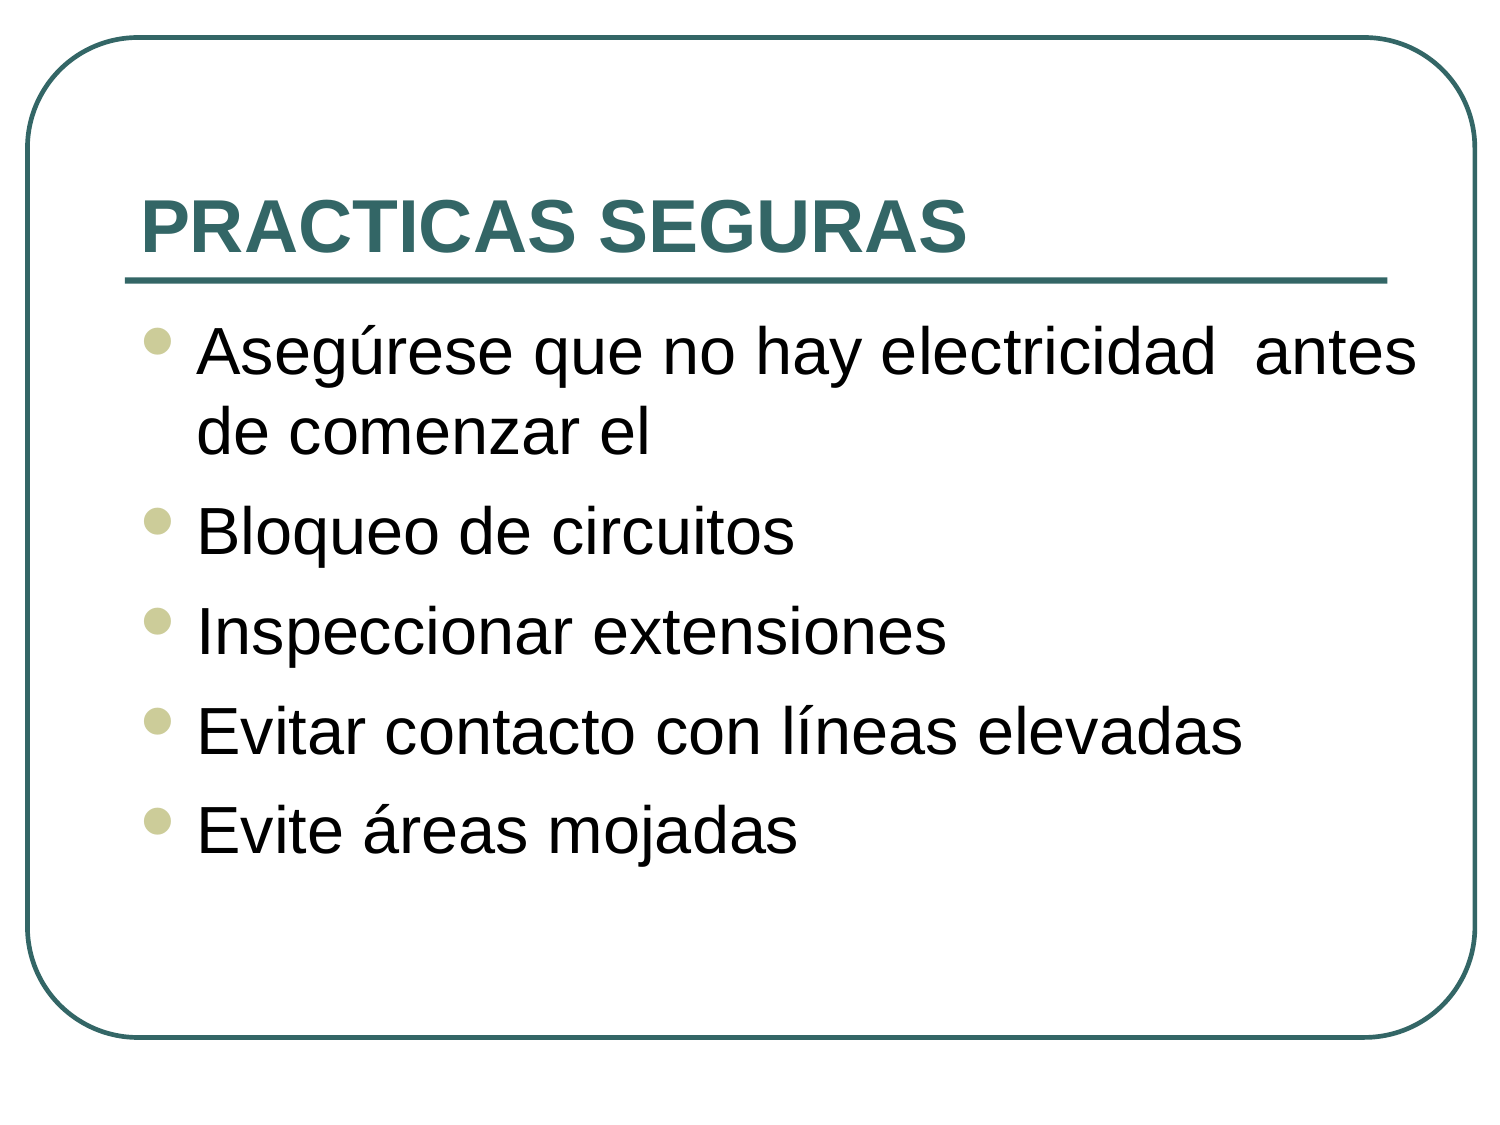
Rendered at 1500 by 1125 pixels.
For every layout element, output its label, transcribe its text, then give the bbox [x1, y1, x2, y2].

title PRACTICAS SEGURAS [124, 87, 1388, 276]
list Asegúrese que no hay electricidad antes de comenzar el Bloqueo de circuitos Inspeccionar extensiones Evitar contacto con líneas elevadas Evite áreas mojadas [124, 299, 1500, 1026]
